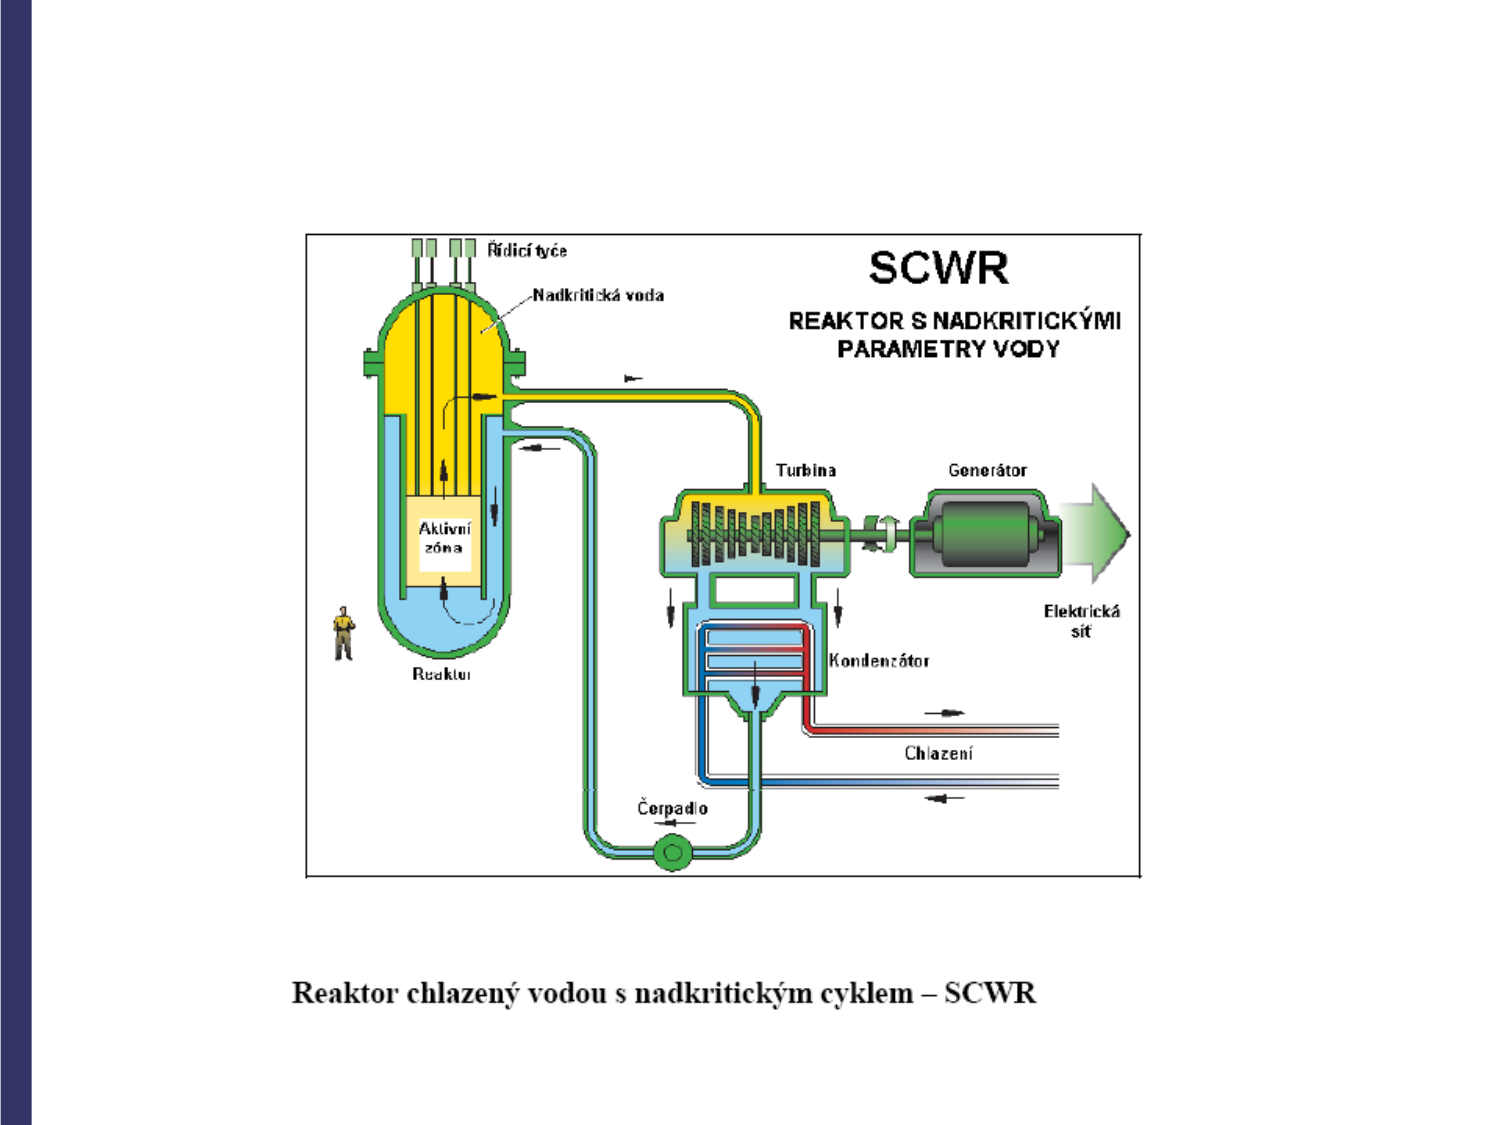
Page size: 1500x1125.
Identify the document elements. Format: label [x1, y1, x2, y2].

picture [262, 187, 1223, 918]
picture [287, 974, 1041, 1013]
text_box [1, 0, 31, 1125]
